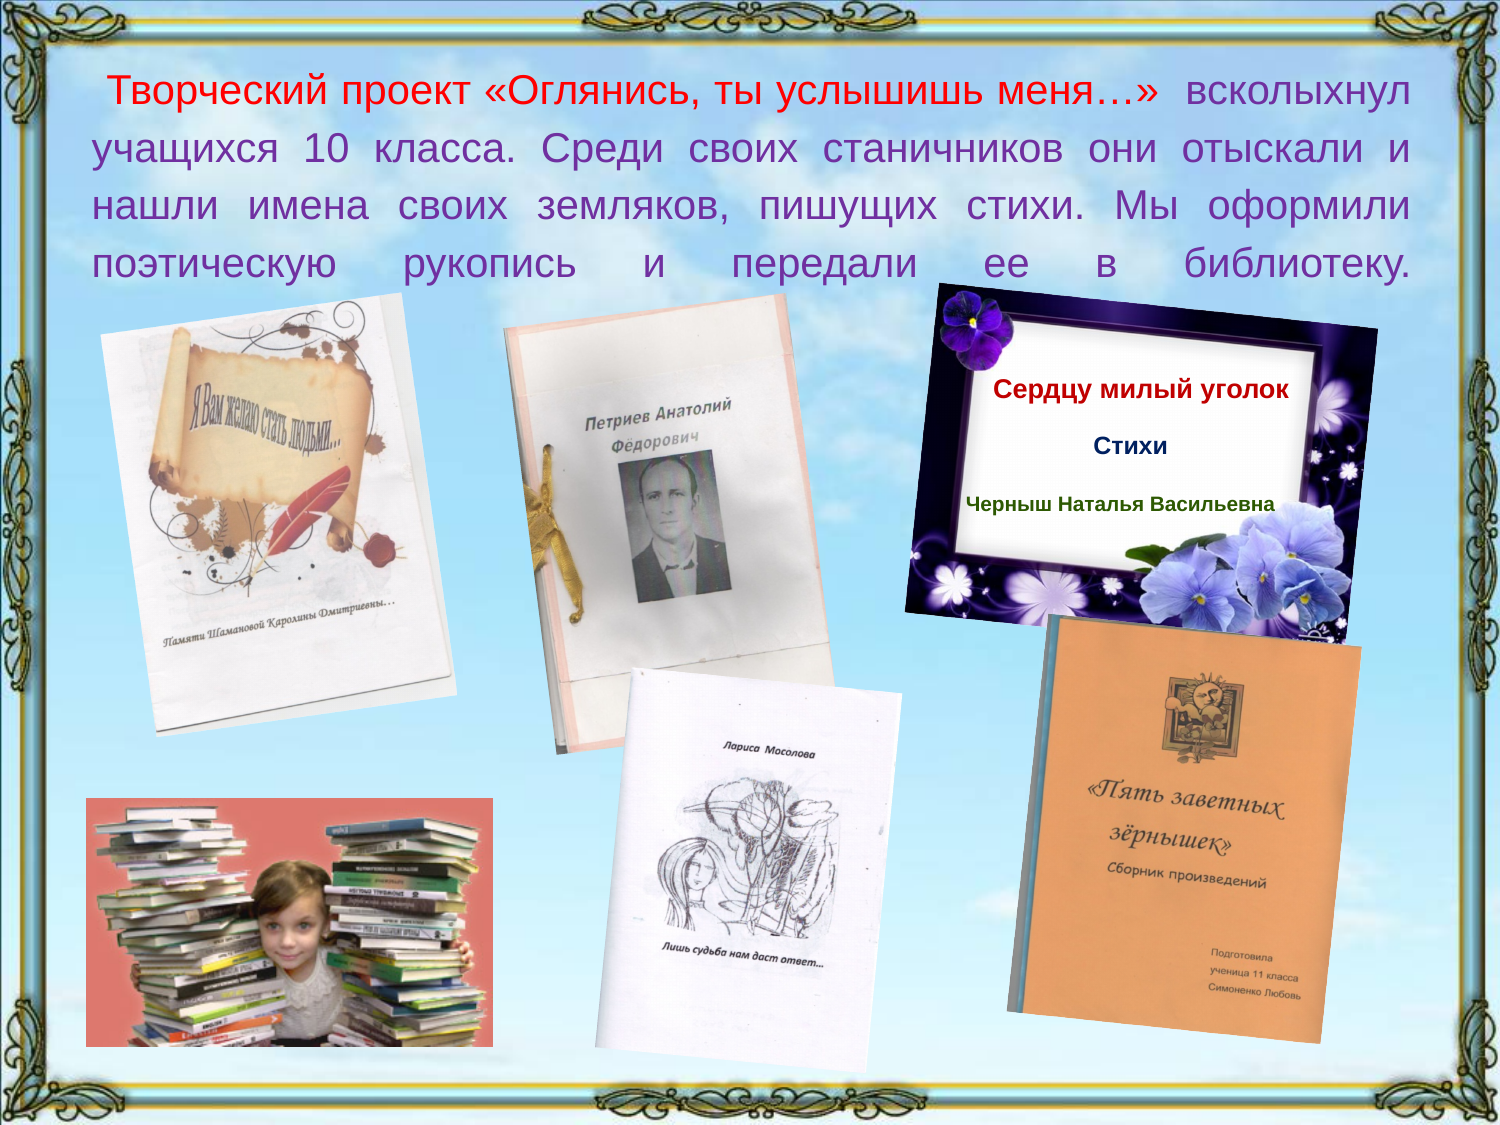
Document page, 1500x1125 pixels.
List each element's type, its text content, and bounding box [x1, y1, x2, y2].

picture [0, 0, 1500, 1125]
title Творческий проект «Оглянись, ты услышишь меня…» всколыхнул учащихся 10 класса. Среди своих станичников они отыскали и нашли имена своих земляков, пишущих стихи. Мы оформили поэтическую рукопись и передали ее в библиотеку. [76, 66, 1427, 325]
